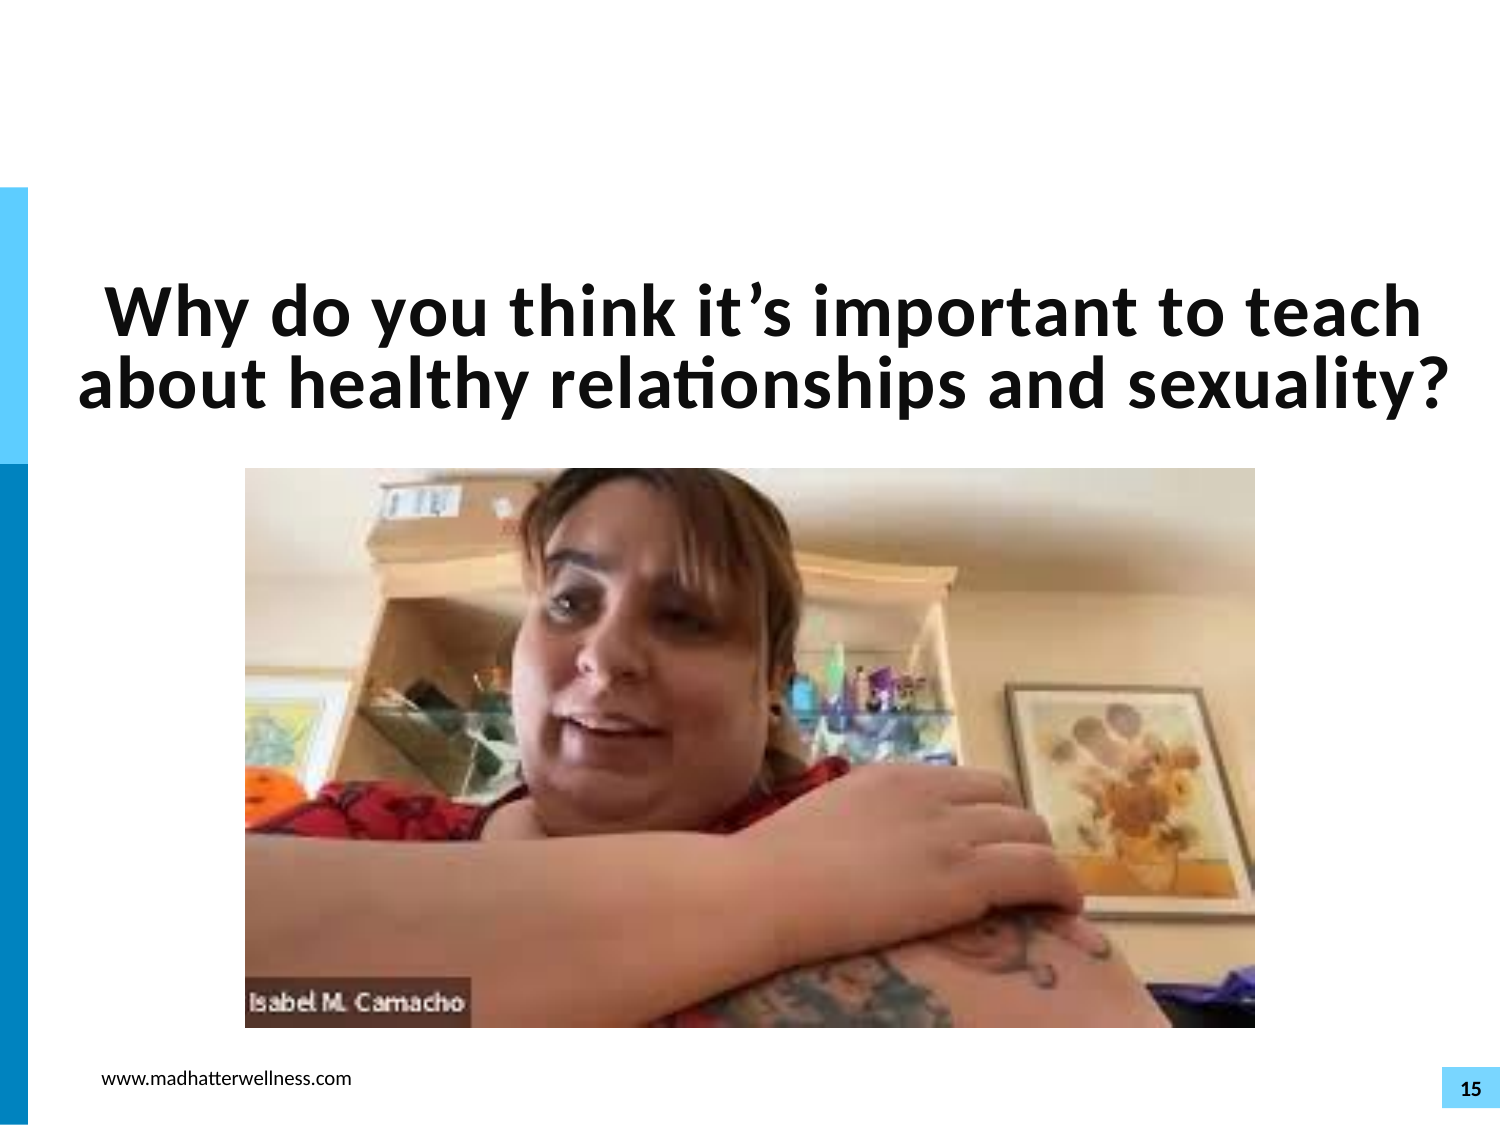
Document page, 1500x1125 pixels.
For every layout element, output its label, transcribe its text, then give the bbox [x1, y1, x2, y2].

picture [244, 468, 1256, 1028]
title Why do you think it’s important to teach about healthy relationships and sexuality? [32, 258, 1500, 444]
